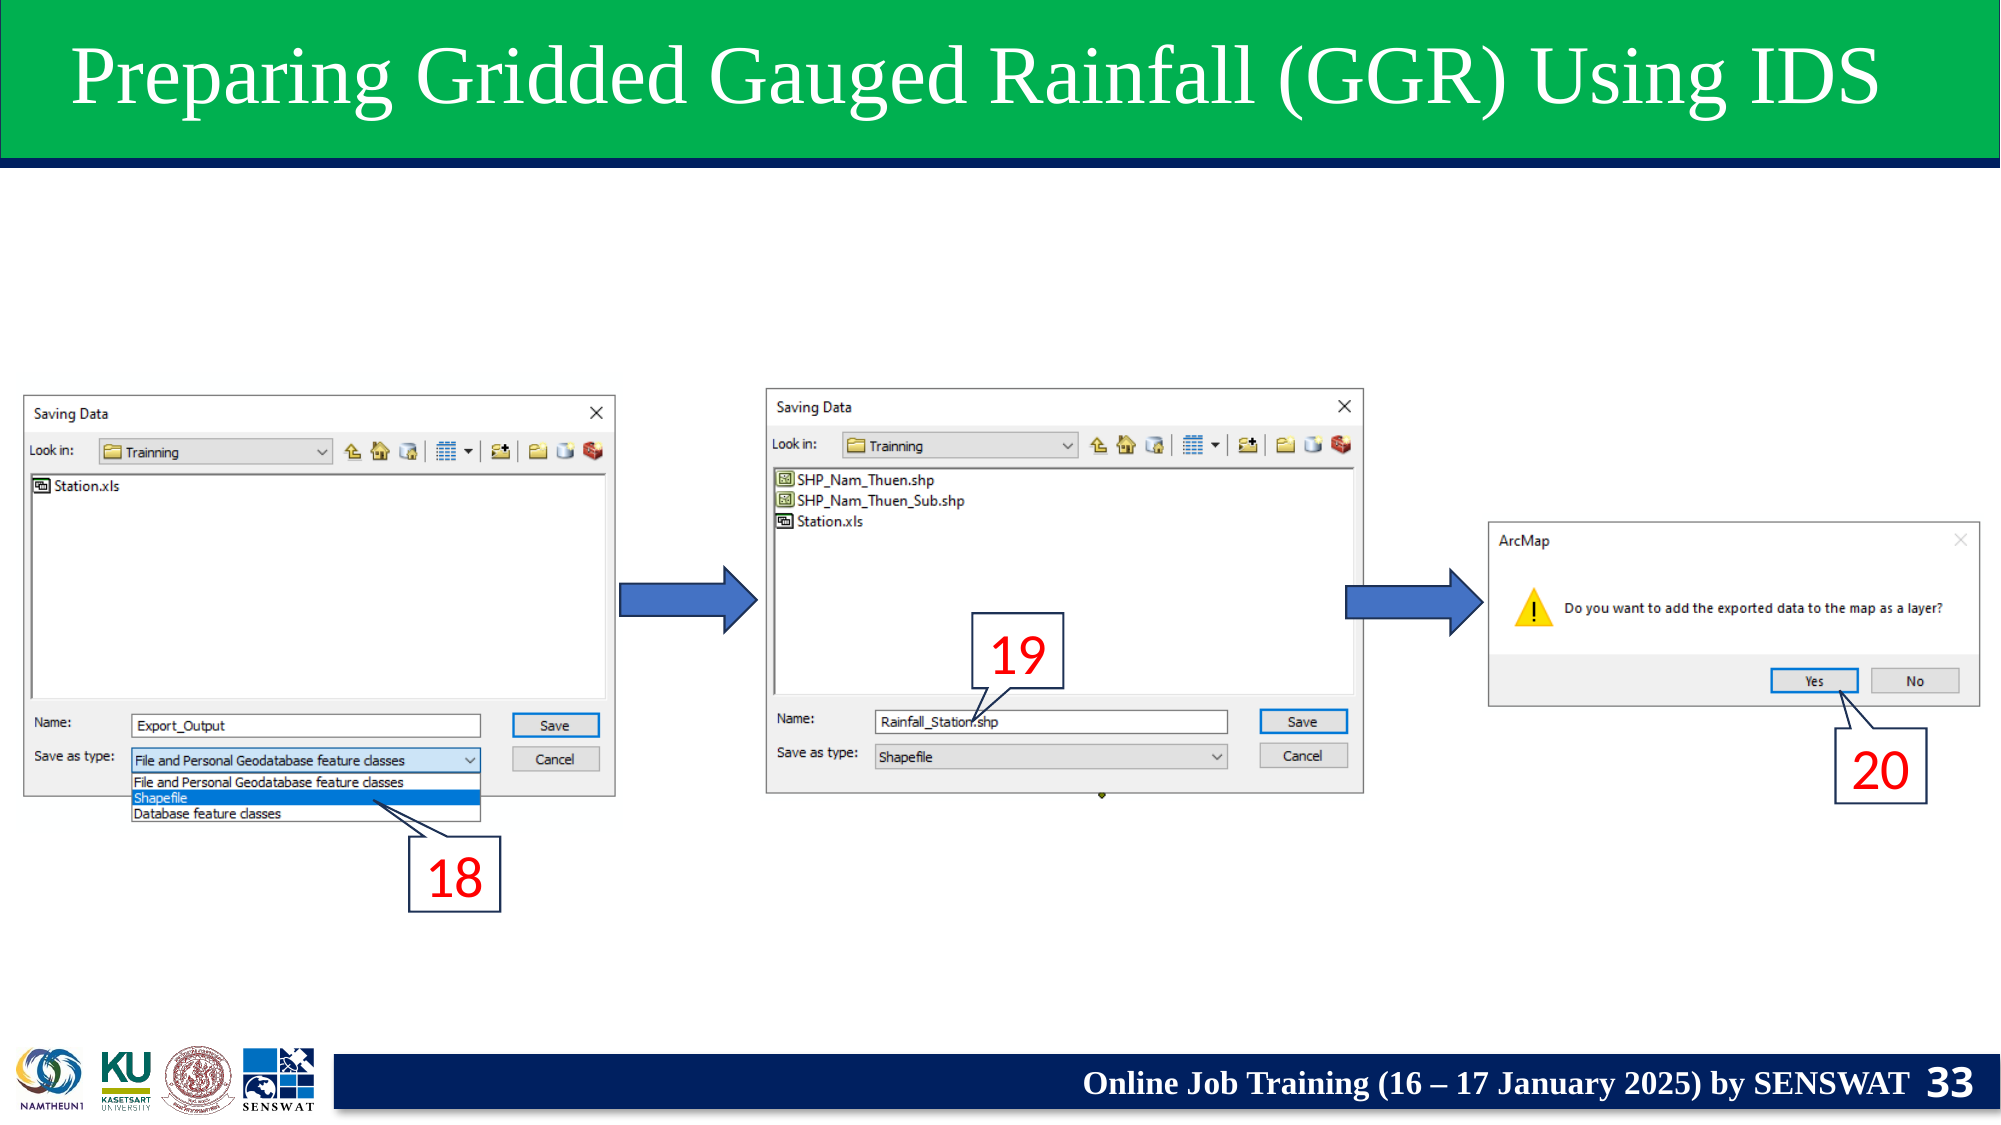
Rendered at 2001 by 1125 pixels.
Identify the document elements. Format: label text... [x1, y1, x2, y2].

picture [91, 1046, 235, 1115]
picture [761, 382, 1369, 801]
picture [16, 1047, 83, 1110]
text_box [1369, 567, 1482, 637]
picture [16, 372, 623, 833]
text_box 20 [1834, 713, 1928, 805]
text_box 18 [408, 833, 502, 913]
text_box [623, 565, 759, 635]
text_box [0, 0, 2000, 158]
text_box Preparing Gridded Gauged Rainfall (GGR) Using IDS [55, 12, 1901, 128]
slide_number 33 [1539, 1054, 1990, 1115]
picture [243, 1048, 314, 1115]
picture [1482, 513, 1984, 713]
